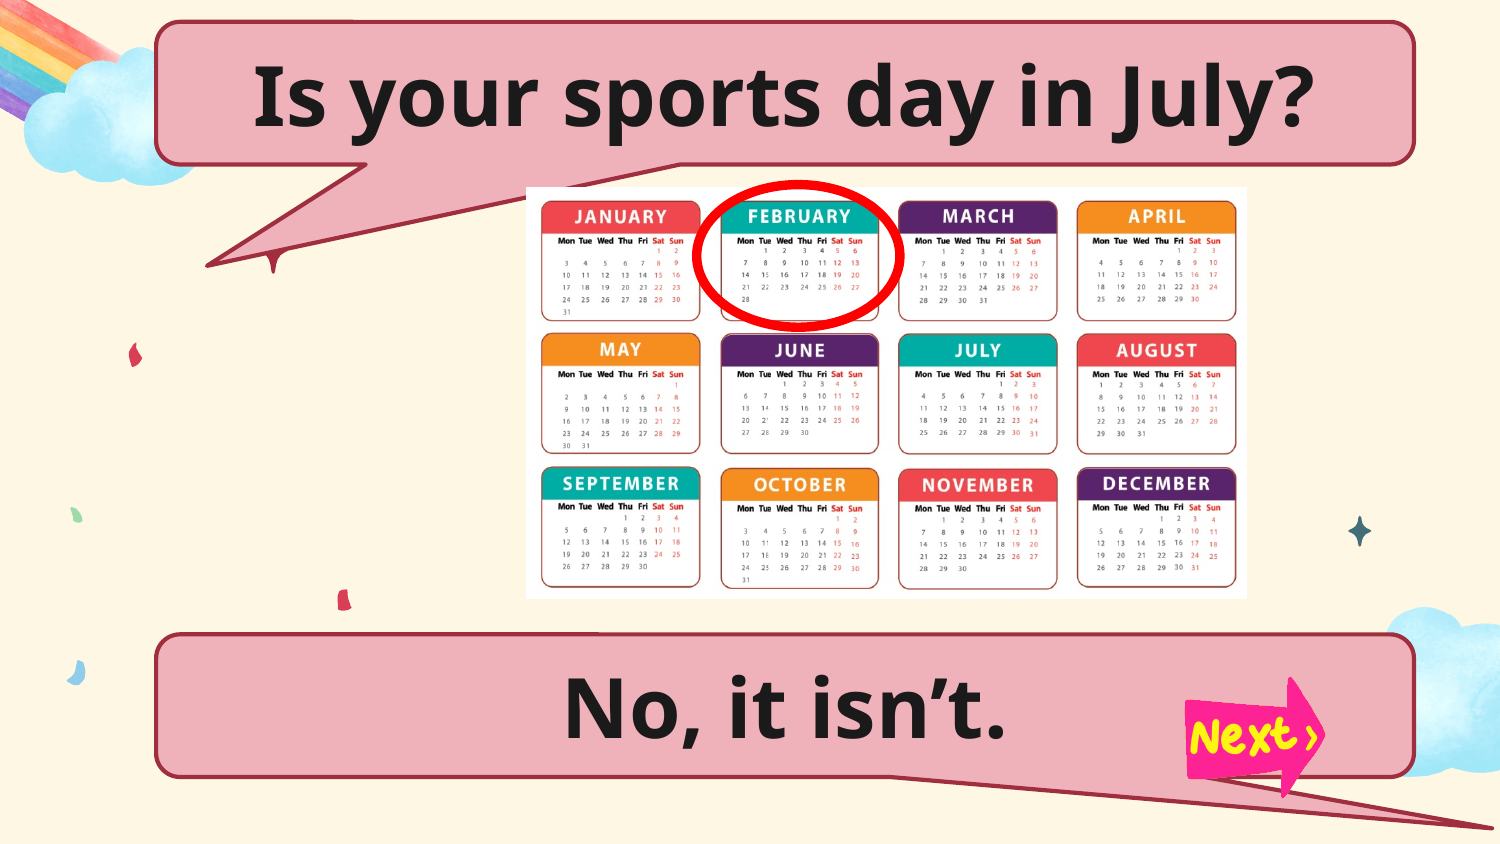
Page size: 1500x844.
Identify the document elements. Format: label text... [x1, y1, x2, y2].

text_box Is your sports day in July? [153, 19, 1417, 268]
text_box [766, 182, 831, 186]
picture [0, 0, 226, 201]
picture [526, 187, 1247, 599]
picture [1183, 607, 1500, 800]
text_box No, it isn’t. [153, 632, 1417, 804]
text_box No, it isn’t. [1228, 808, 1495, 831]
